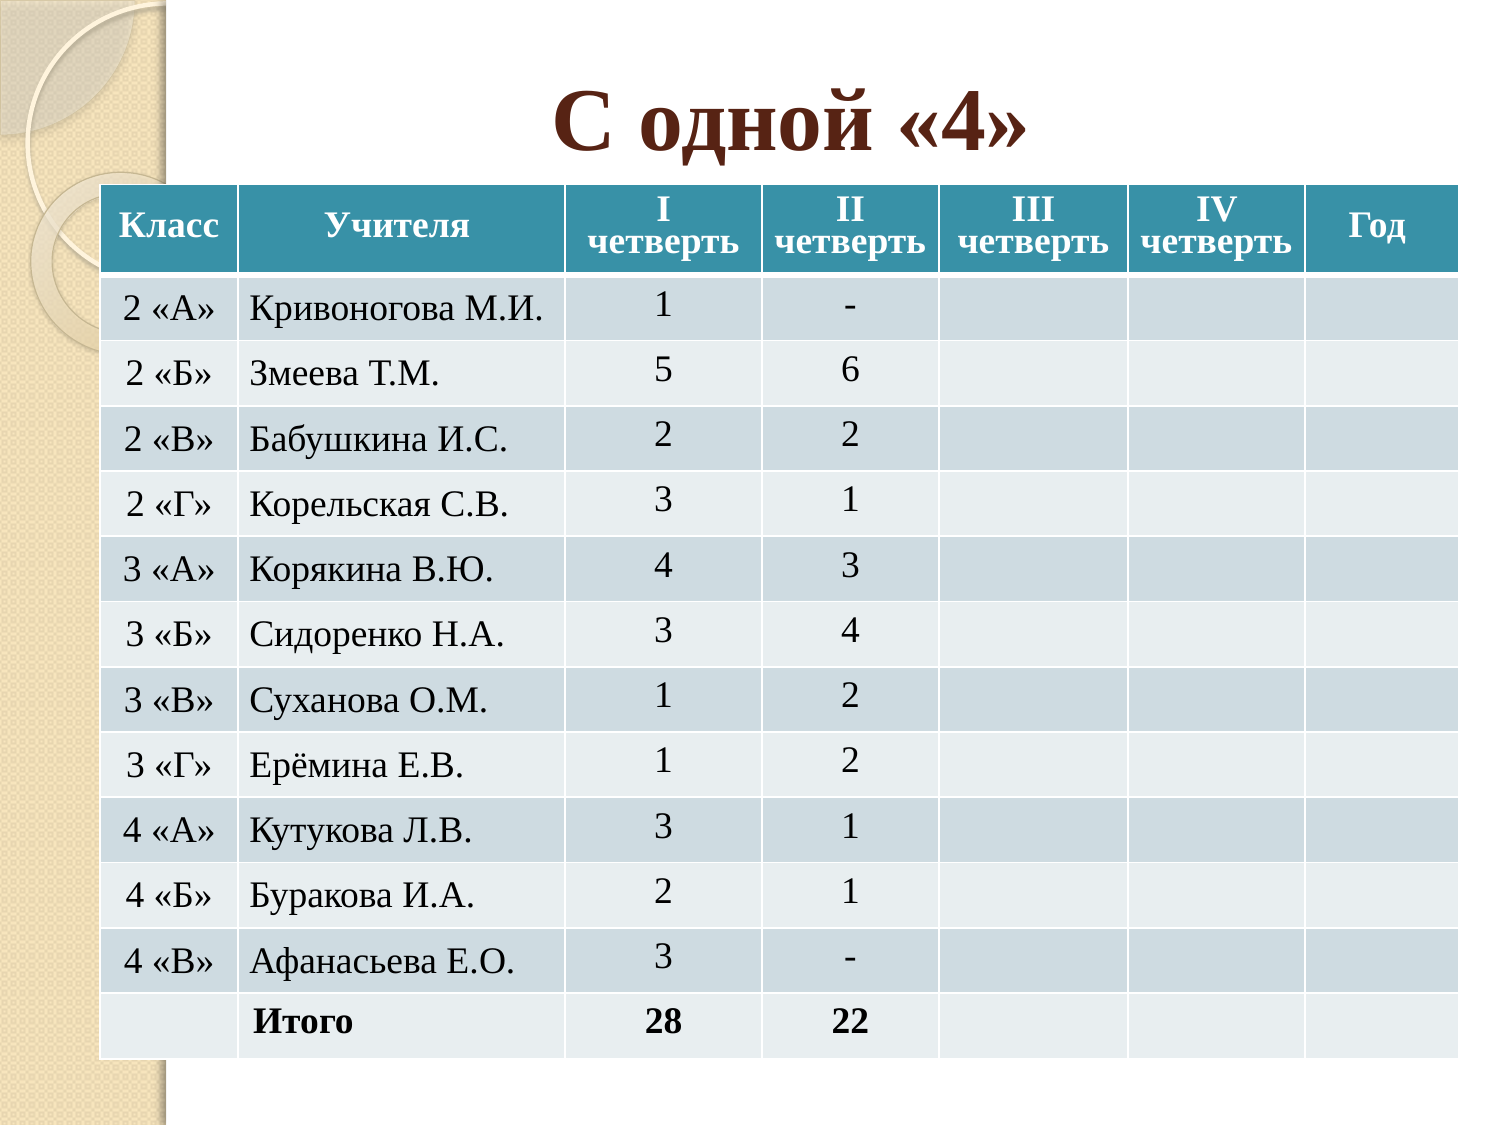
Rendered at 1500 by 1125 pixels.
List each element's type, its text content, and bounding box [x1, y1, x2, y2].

table_cell 2 «Б» [101, 341, 237, 405]
table_cell 3 [566, 472, 761, 535]
table_cell 4 «А» [101, 798, 237, 862]
table_cell [1306, 537, 1458, 601]
title С одной «4» [371, 45, 1211, 184]
table_cell [940, 994, 1127, 1058]
table_cell Бабушкина И.С. [239, 407, 564, 470]
table_cell [1306, 733, 1458, 796]
table_cell 2 [763, 733, 938, 796]
table_cell [1129, 407, 1304, 470]
table_cell 1 [763, 472, 938, 535]
table_cell 3 [566, 602, 761, 666]
table_cell 3 «Б» [101, 602, 237, 666]
table_cell 4 «Б» [101, 863, 237, 927]
table_cell 4 «В» [101, 929, 237, 992]
table_cell Сидоренко Н.А. [239, 602, 564, 666]
table_cell [940, 929, 1127, 992]
table_cell 1 [566, 668, 761, 731]
table_cell [1306, 798, 1458, 862]
table_header Учителя [239, 185, 564, 272]
table_cell [1129, 278, 1304, 340]
table_cell [1306, 341, 1458, 405]
table_cell [940, 407, 1127, 470]
table_cell 3 [763, 537, 938, 601]
table_cell Ерёмина Е.В. [239, 733, 564, 796]
table_cell Афанасьева Е.О. [239, 929, 564, 992]
table_cell [1306, 863, 1458, 927]
table_cell - [763, 278, 938, 340]
table_cell 1 [763, 863, 938, 927]
table_cell [940, 537, 1127, 601]
table_cell 22 [763, 994, 938, 1058]
table_cell [1306, 602, 1458, 666]
table_cell Кутукова Л.В. [239, 798, 564, 862]
table_cell 2 «А» [101, 278, 237, 340]
table_cell [940, 733, 1127, 796]
table_cell 3 «А» [101, 537, 237, 601]
table_cell [1306, 472, 1458, 535]
table_cell [940, 668, 1127, 731]
table_cell [940, 472, 1127, 535]
table_cell [1306, 668, 1458, 731]
table_cell 1 [566, 733, 761, 796]
table_cell [1129, 929, 1304, 992]
table_cell 2 [763, 407, 938, 470]
table_cell 1 [763, 798, 938, 862]
table_cell Кривоногова М.И. [239, 278, 564, 340]
table_cell 2 [566, 407, 761, 470]
table_header IV четверть [1129, 185, 1304, 272]
table_cell Суханова О.М. [239, 668, 564, 731]
table_cell - [763, 929, 938, 992]
table_cell [101, 994, 237, 1058]
table_cell [1129, 668, 1304, 731]
table_cell [940, 341, 1127, 405]
table_cell 4 [566, 537, 761, 601]
table_cell [940, 863, 1127, 927]
table_cell 3 [566, 929, 761, 992]
table_cell 2 [566, 863, 761, 927]
table_cell 3 «Г» [101, 733, 237, 796]
table_header I четверть [566, 185, 761, 272]
table_cell [1129, 341, 1304, 405]
table_cell [940, 602, 1127, 666]
table_cell Буракова И.А. [239, 863, 564, 927]
table_cell [1129, 994, 1304, 1058]
table_header Класс [101, 185, 237, 272]
table_cell Змеева Т.М. [239, 341, 564, 405]
table_cell [1306, 994, 1458, 1058]
table_cell [1306, 407, 1458, 470]
table_cell 4 [763, 602, 938, 666]
table_cell 3 «В» [101, 668, 237, 731]
table_cell Корельская С.В. [239, 472, 564, 535]
table_cell [1129, 863, 1304, 927]
table_cell [1129, 798, 1304, 862]
table_cell 5 [566, 341, 761, 405]
table_cell 28 [566, 994, 761, 1058]
table_cell [1306, 278, 1458, 340]
table_cell [1306, 929, 1458, 992]
table_header II четверть [763, 185, 938, 272]
table_cell 2 «В» [101, 407, 237, 470]
table_cell [1129, 537, 1304, 601]
table_cell Корякина В.Ю. [239, 537, 564, 601]
table_cell [1129, 602, 1304, 666]
table_cell 2 «Г» [101, 472, 237, 535]
table_cell 1 [566, 278, 761, 340]
table_cell 6 [763, 341, 938, 405]
table_header III четверть [940, 185, 1127, 272]
table_cell Итого [239, 994, 564, 1058]
table_cell 2 [763, 668, 938, 731]
table_cell [1129, 472, 1304, 535]
table_cell [1129, 733, 1304, 796]
table_cell 3 [566, 798, 761, 862]
table_header Год [1306, 185, 1458, 272]
table_cell [940, 278, 1127, 340]
table_cell [940, 798, 1127, 862]
